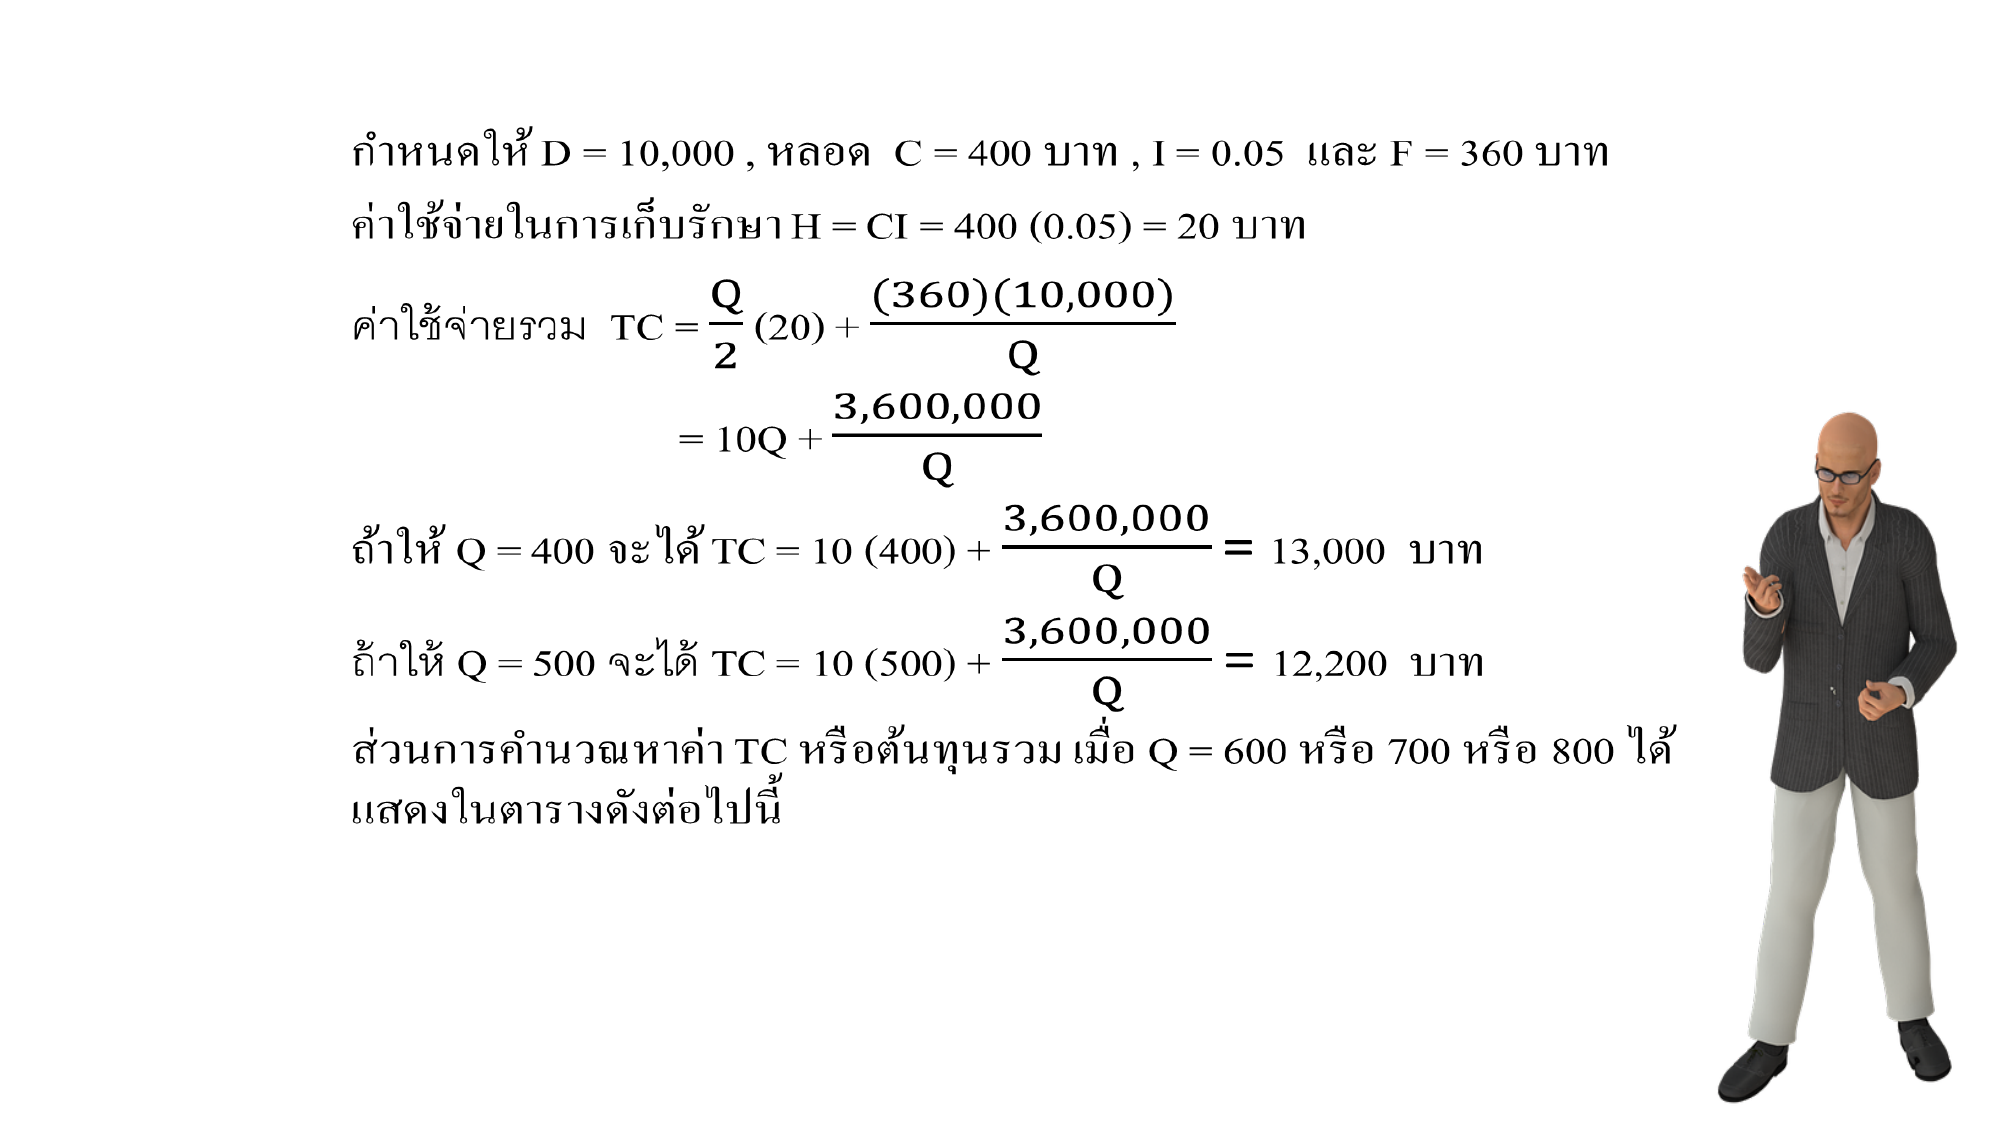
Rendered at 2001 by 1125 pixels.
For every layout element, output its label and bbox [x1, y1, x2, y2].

picture [1253, 267, 2000, 1125]
list [311, 101, 1712, 1024]
